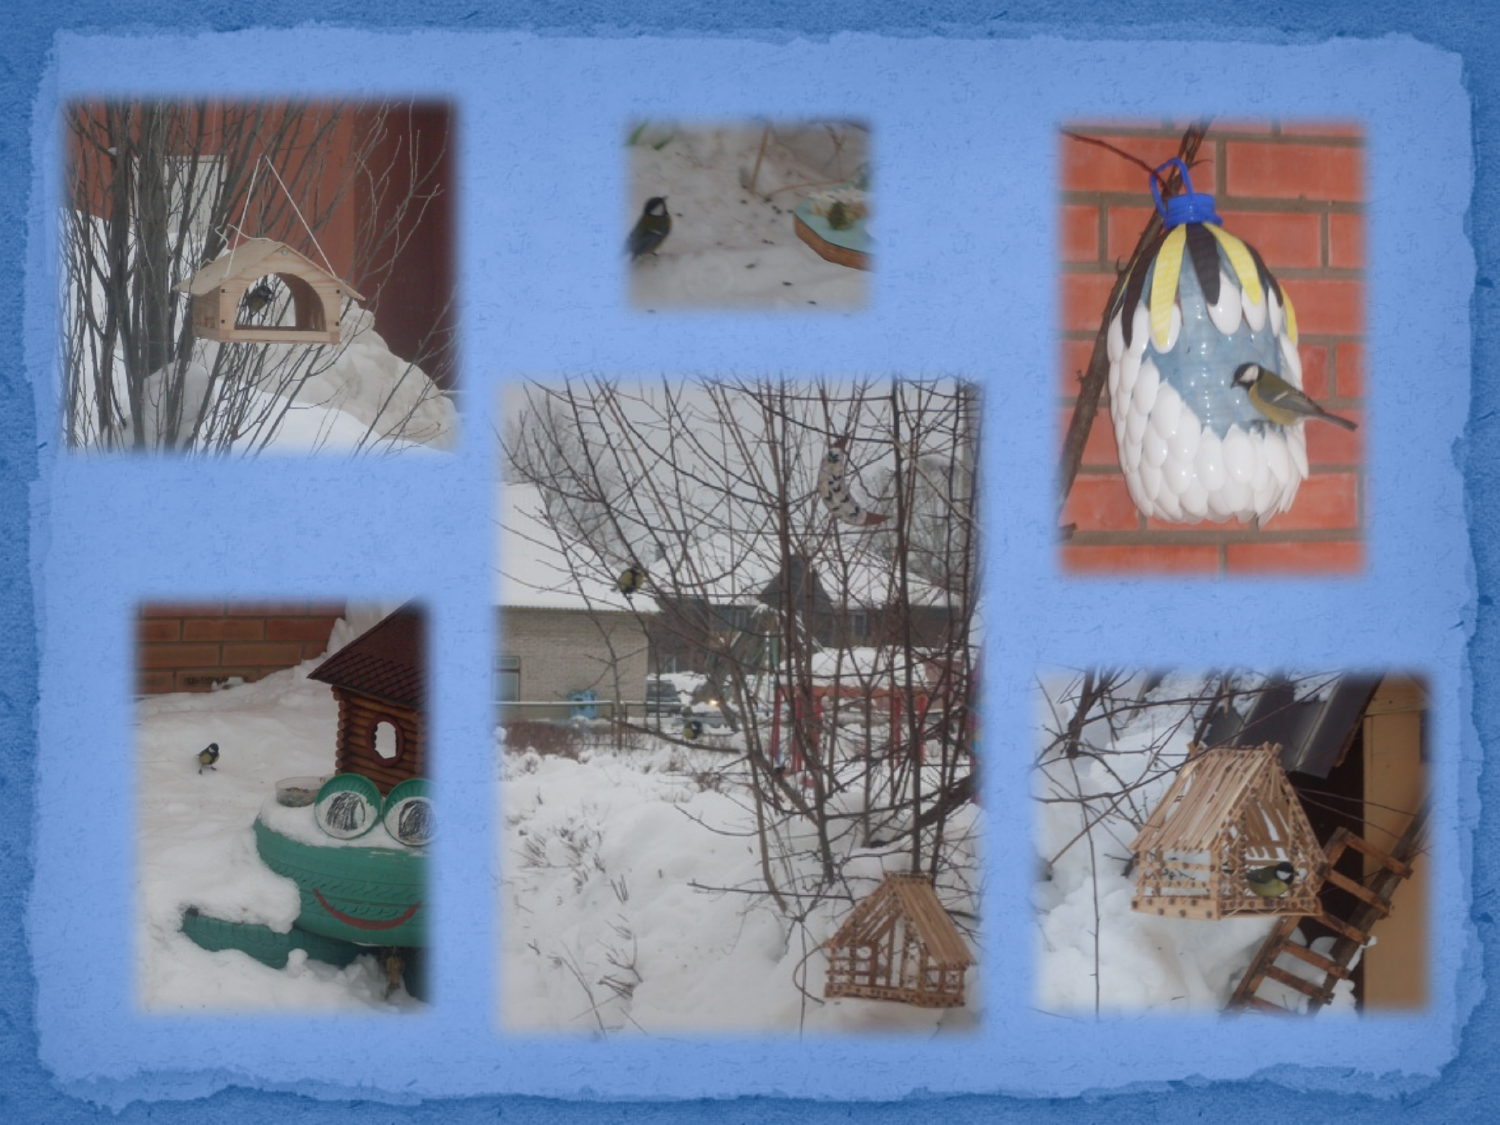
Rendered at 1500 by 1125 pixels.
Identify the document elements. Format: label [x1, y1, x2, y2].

picture [47, 82, 475, 468]
picture [1020, 657, 1446, 1029]
picture [118, 586, 445, 1030]
picture [611, 107, 886, 328]
picture [1043, 106, 1383, 592]
picture [482, 365, 996, 1051]
